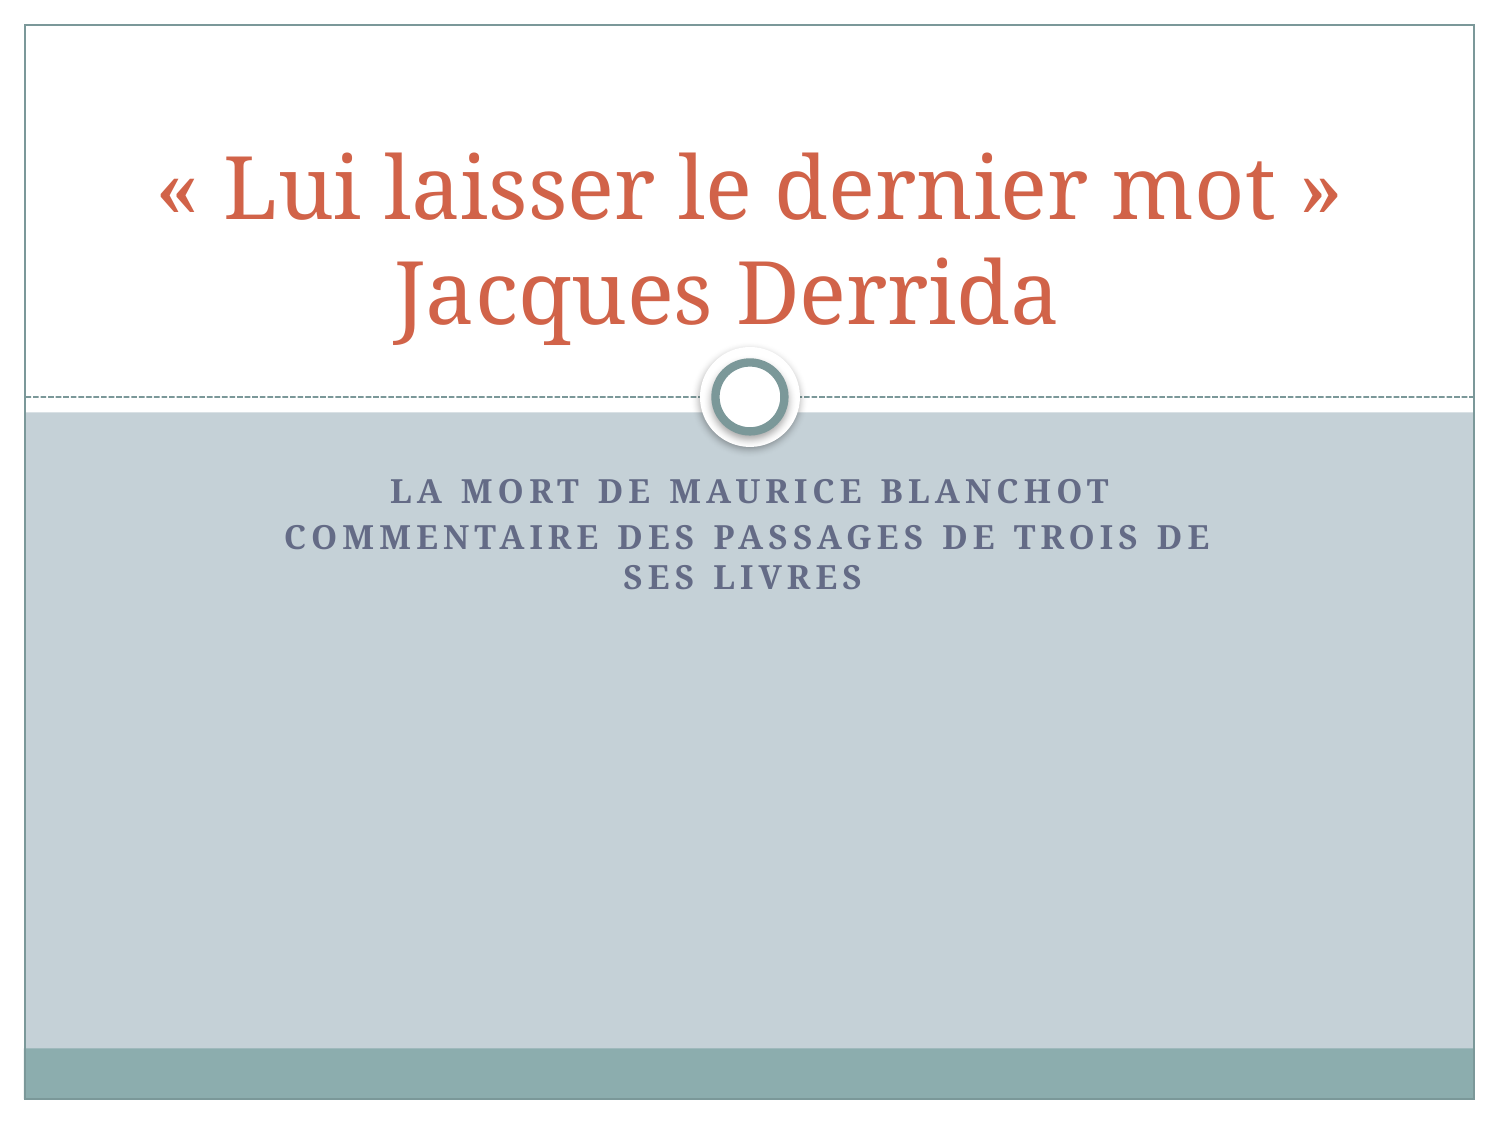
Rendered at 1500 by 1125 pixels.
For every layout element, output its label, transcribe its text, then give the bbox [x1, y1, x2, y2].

subtitle La mort de Maurice Blanchot Commentaire des passages de trois de ses livres [225, 462, 1275, 750]
title « Lui laisser le dernier mot » Jacques Derrida [112, 62, 1388, 350]
